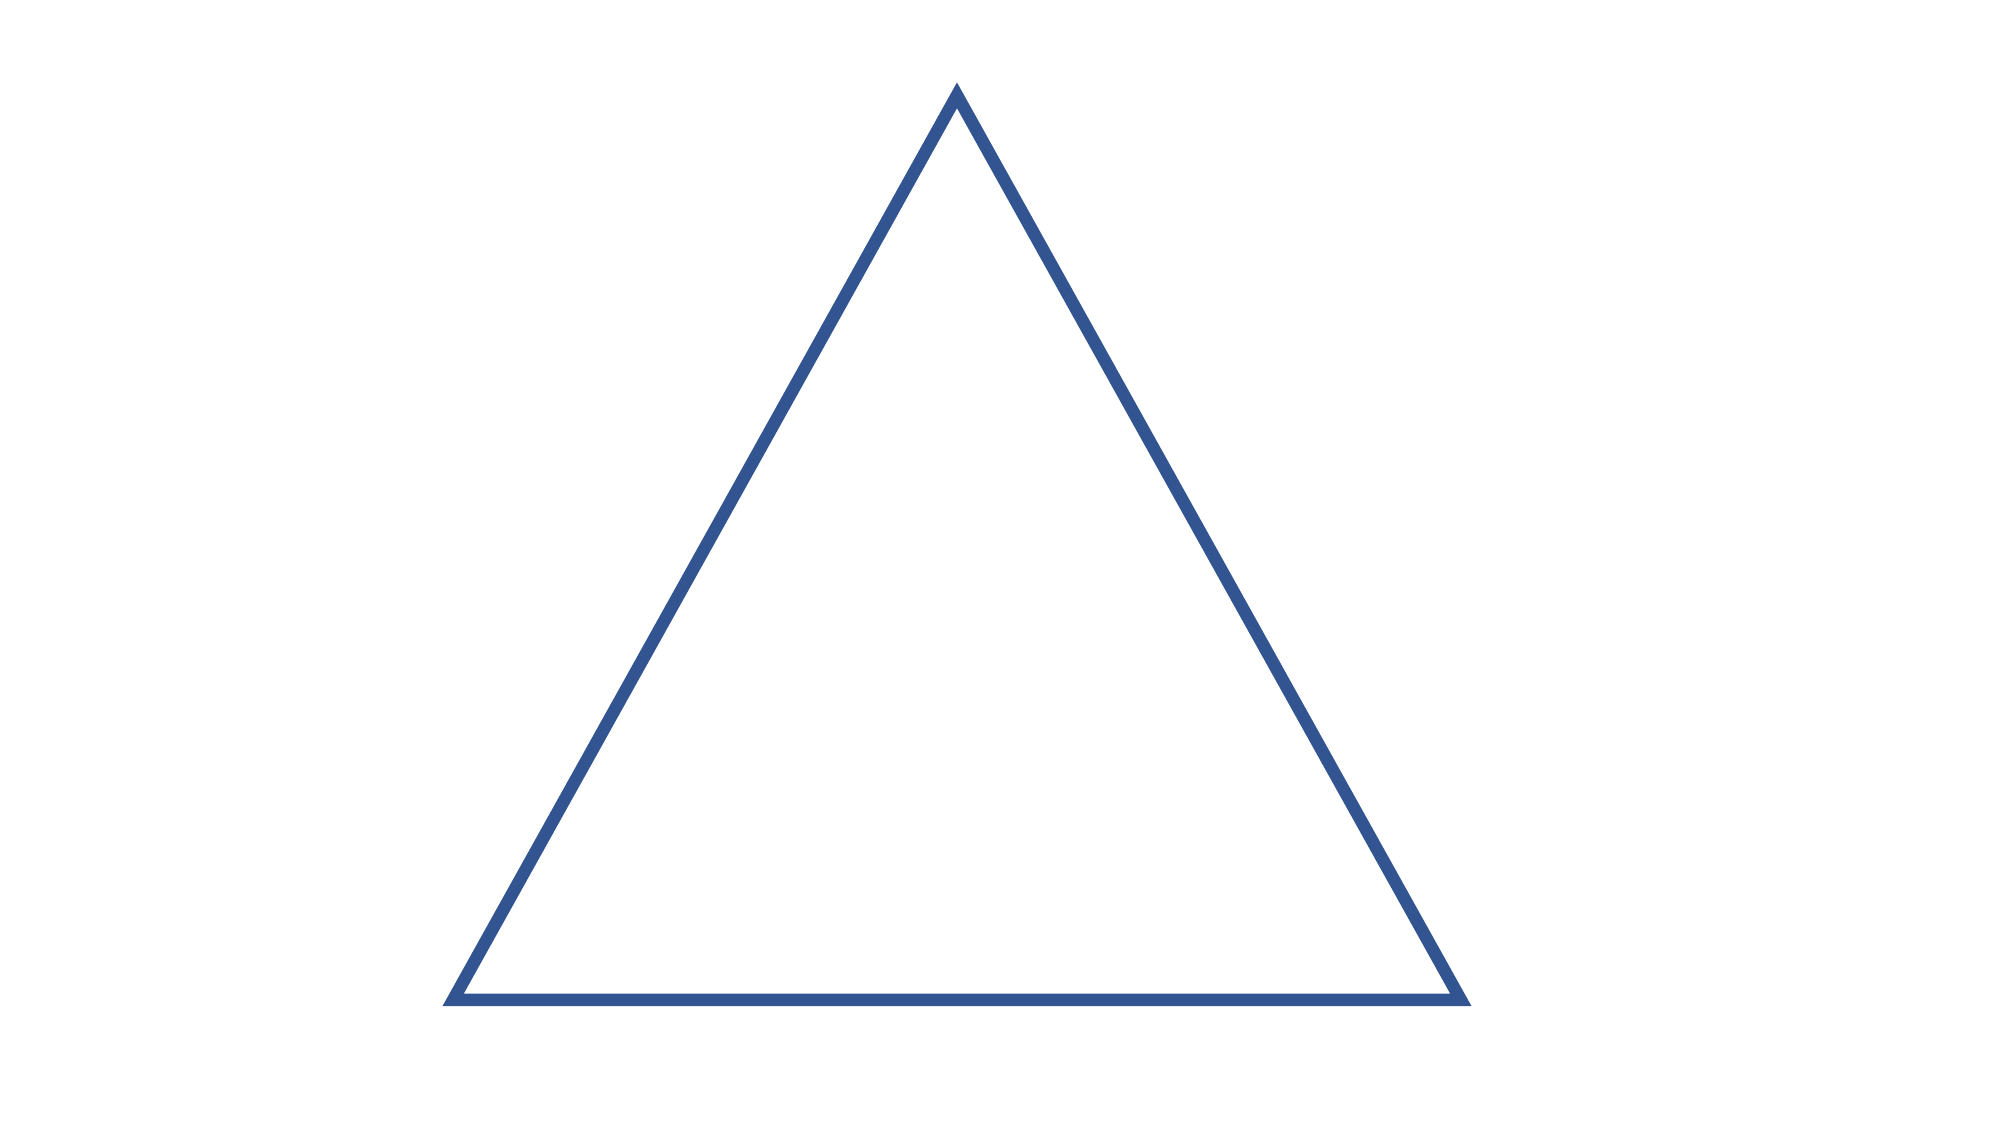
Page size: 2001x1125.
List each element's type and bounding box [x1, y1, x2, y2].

text_box [451, 93, 1463, 1002]
